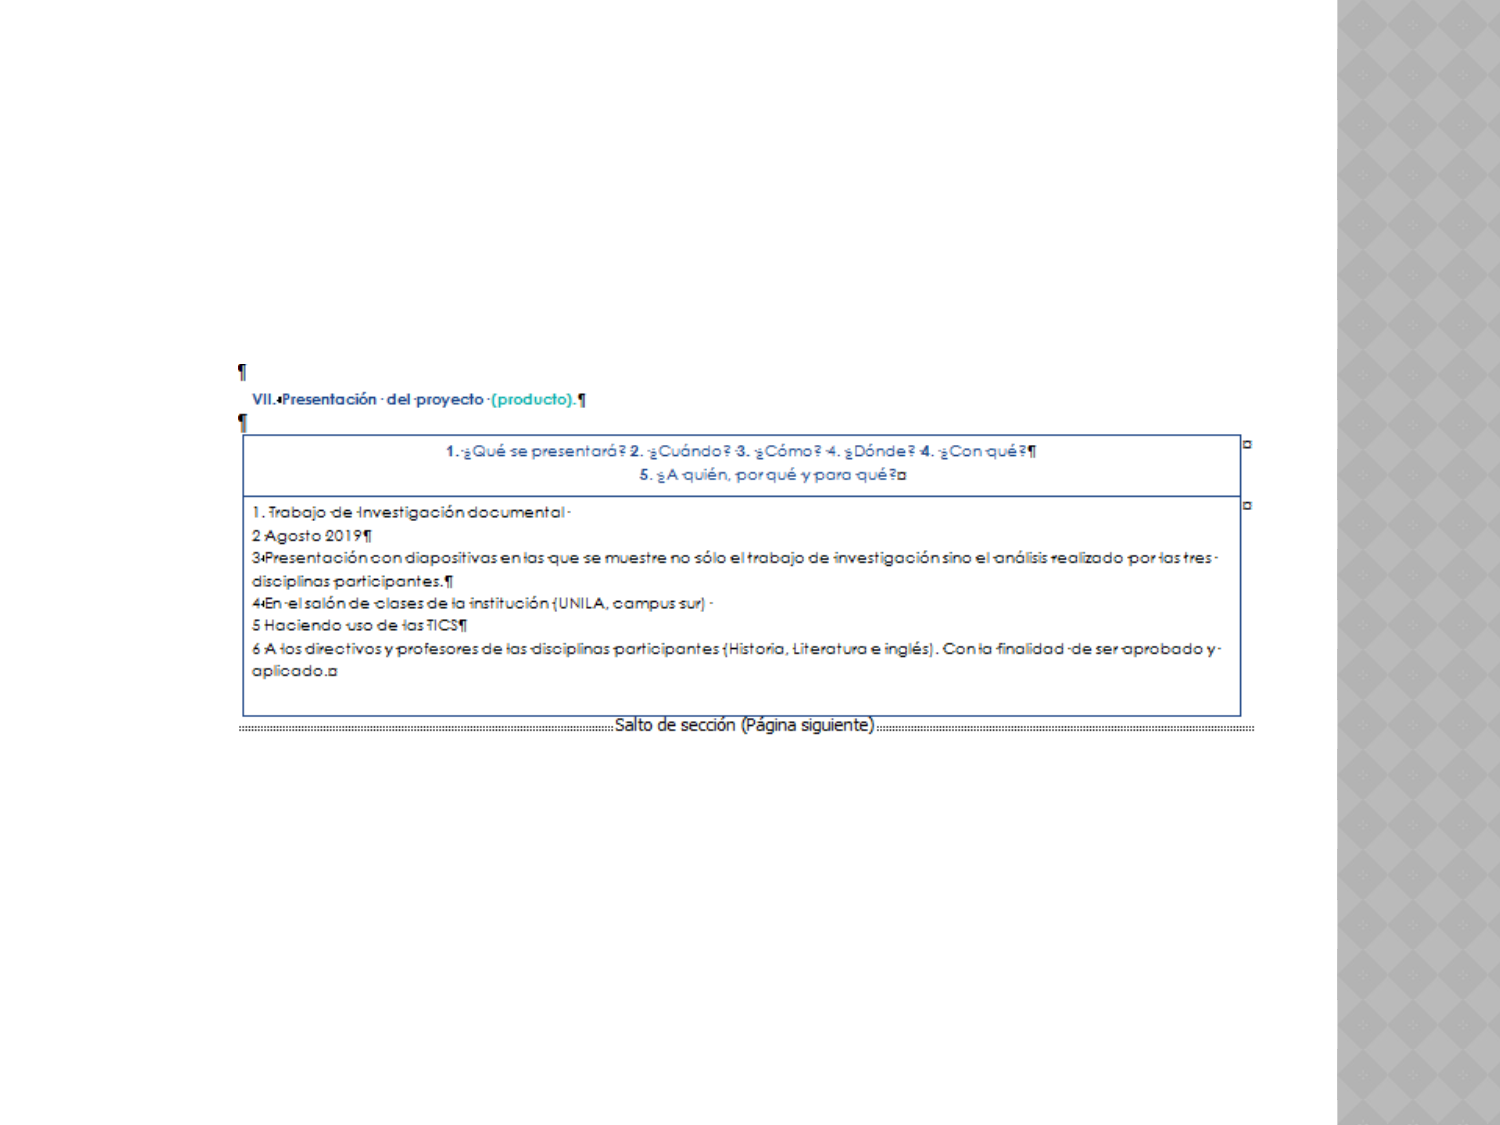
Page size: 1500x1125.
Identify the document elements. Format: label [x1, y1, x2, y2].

picture [237, 364, 1263, 761]
